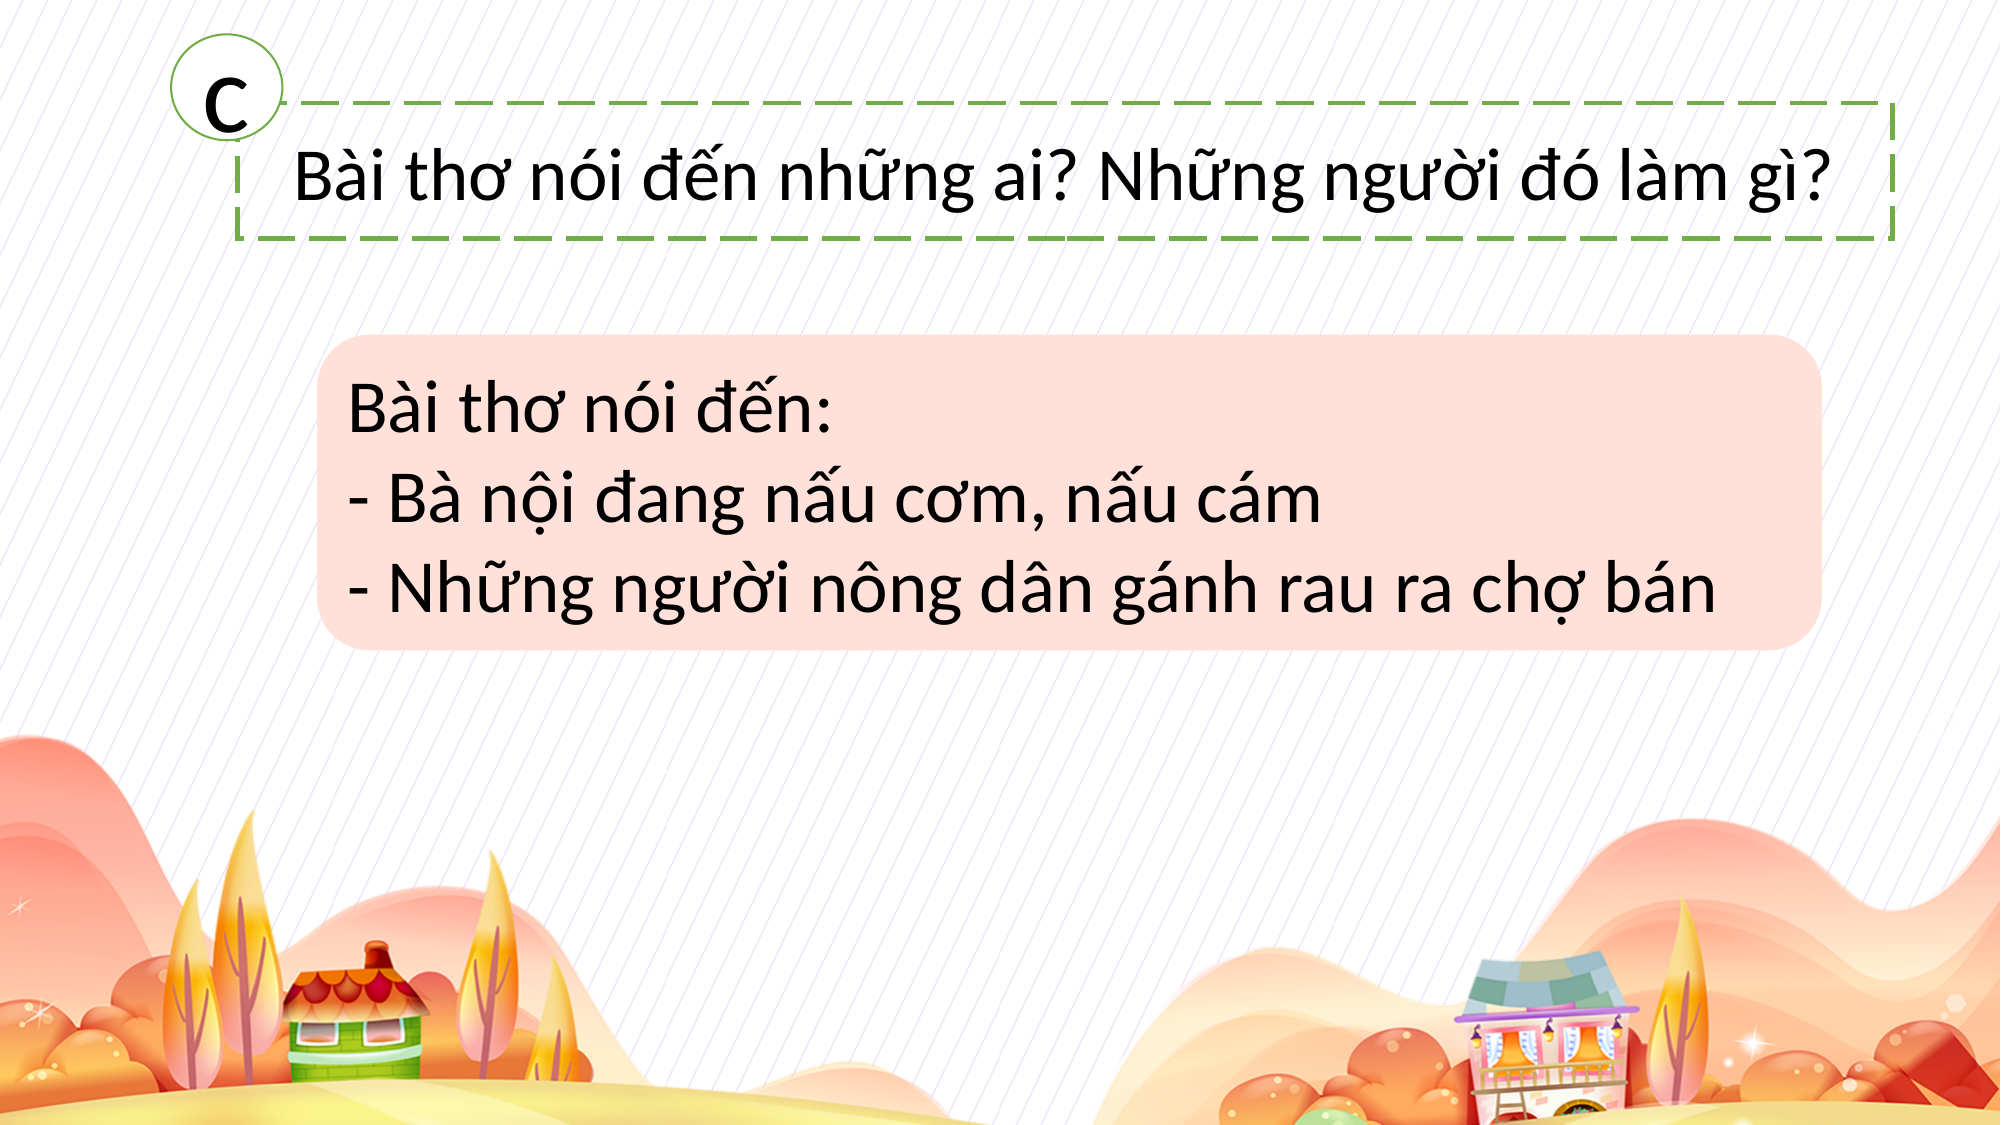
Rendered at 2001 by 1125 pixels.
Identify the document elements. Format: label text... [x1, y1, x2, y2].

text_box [170, 34, 1893, 239]
text_box Bài thơ nói đến: - Bà nội đang nấu cơm, nấu cám - Những người nông dân gánh rau ra chợ bán [317, 334, 1822, 651]
picture [0, 0, 2000, 1125]
